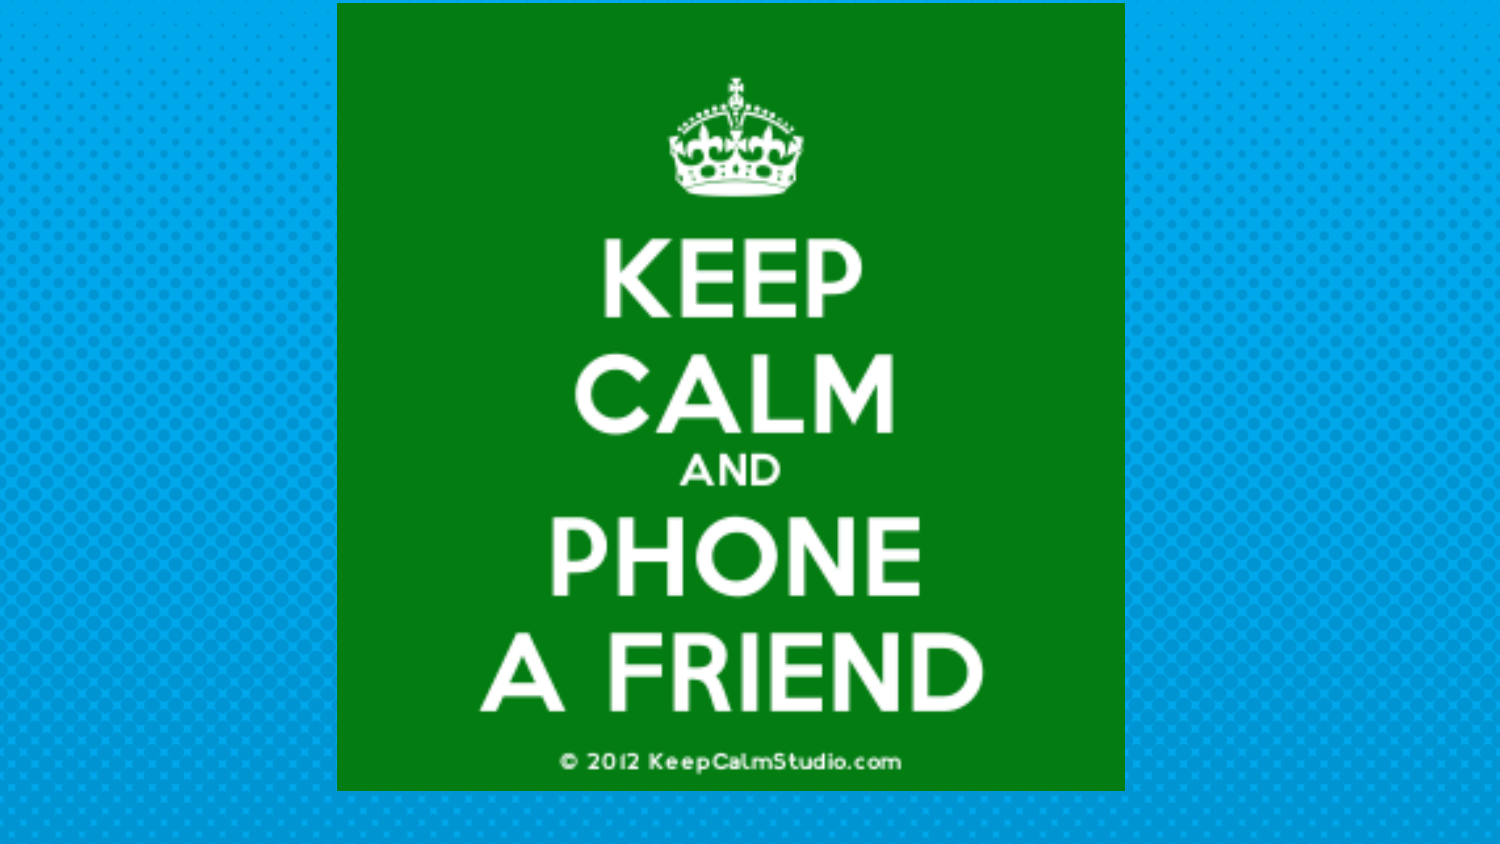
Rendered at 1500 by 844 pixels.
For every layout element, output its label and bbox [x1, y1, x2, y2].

picture [338, 4, 1124, 790]
